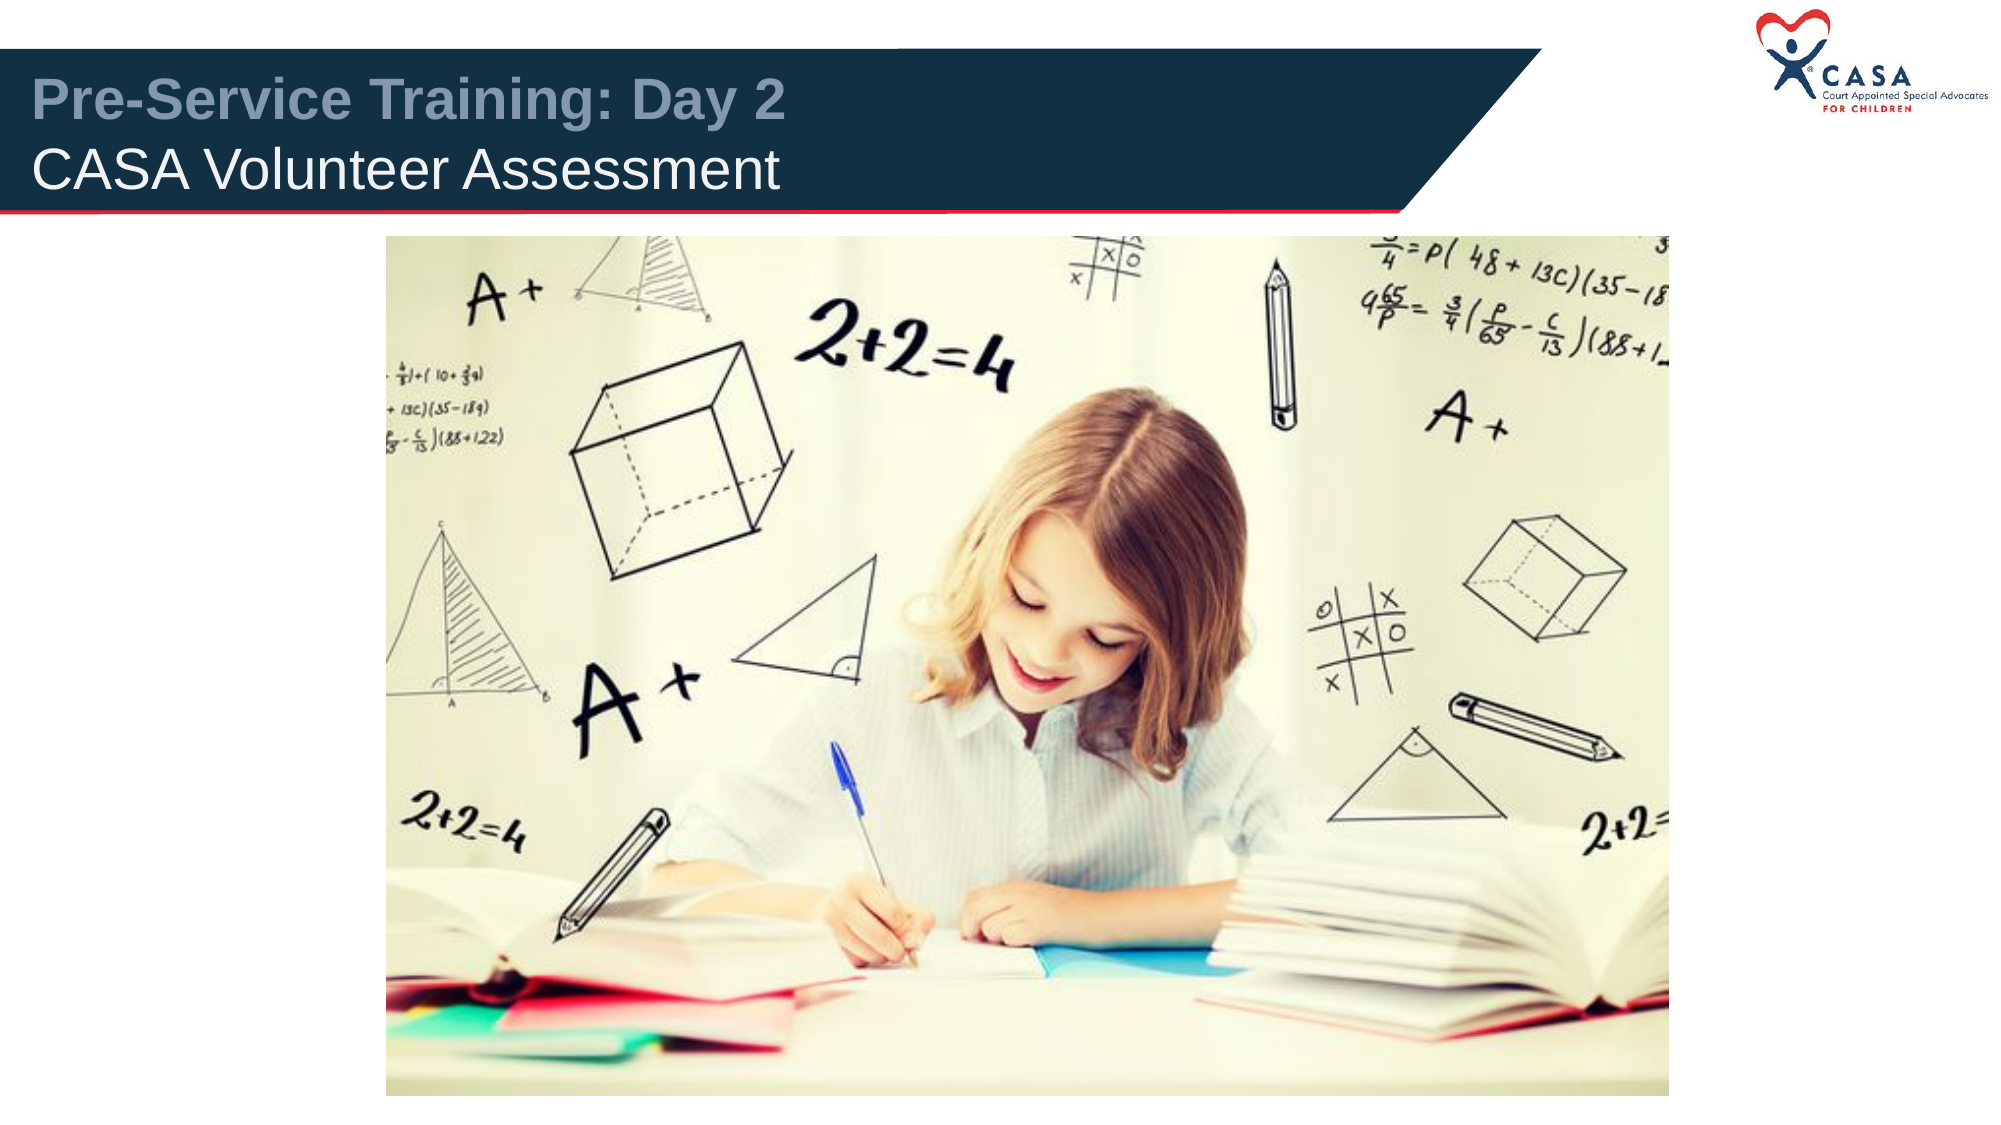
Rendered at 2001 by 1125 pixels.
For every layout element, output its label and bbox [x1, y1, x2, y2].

picture [386, 236, 1669, 1096]
text_box [0, 48, 1543, 215]
picture [1756, 9, 1999, 115]
